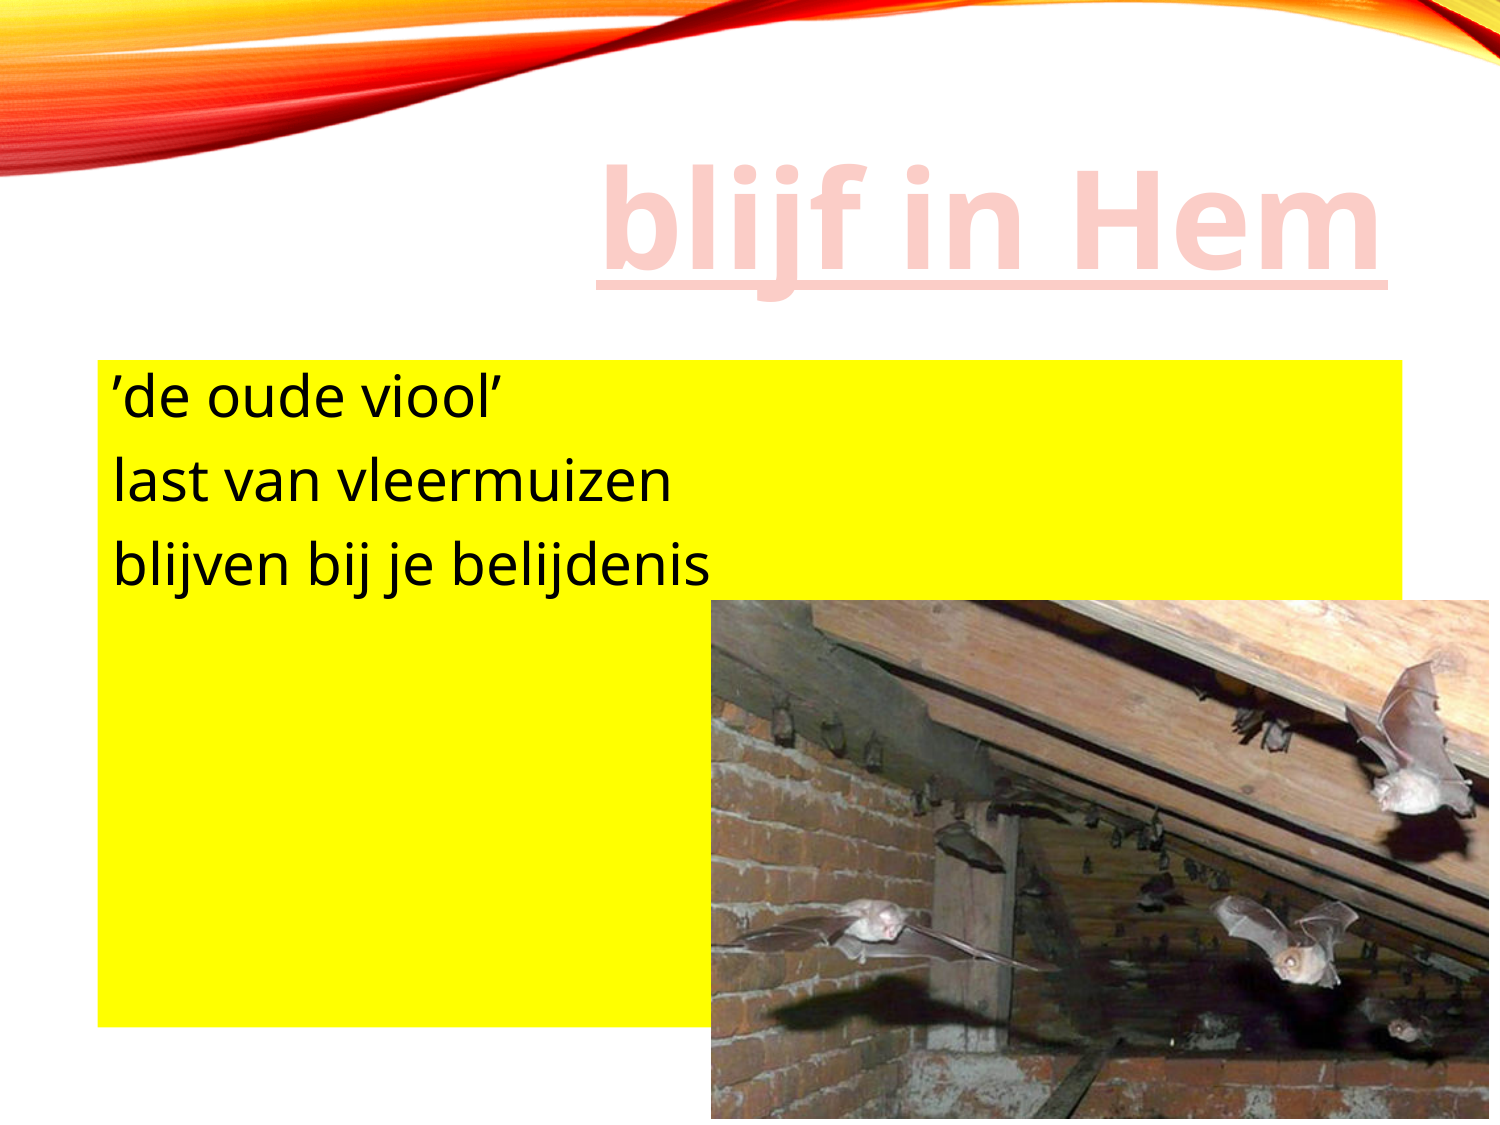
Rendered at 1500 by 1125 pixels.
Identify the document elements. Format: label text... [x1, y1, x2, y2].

list ’de oude viool’ last van vleermuizen blijven bij je belijdenis [97, 360, 1403, 1028]
picture [0, 0, 1500, 178]
title blijf in Hem [356, 119, 1403, 332]
picture [710, 599, 1489, 1120]
